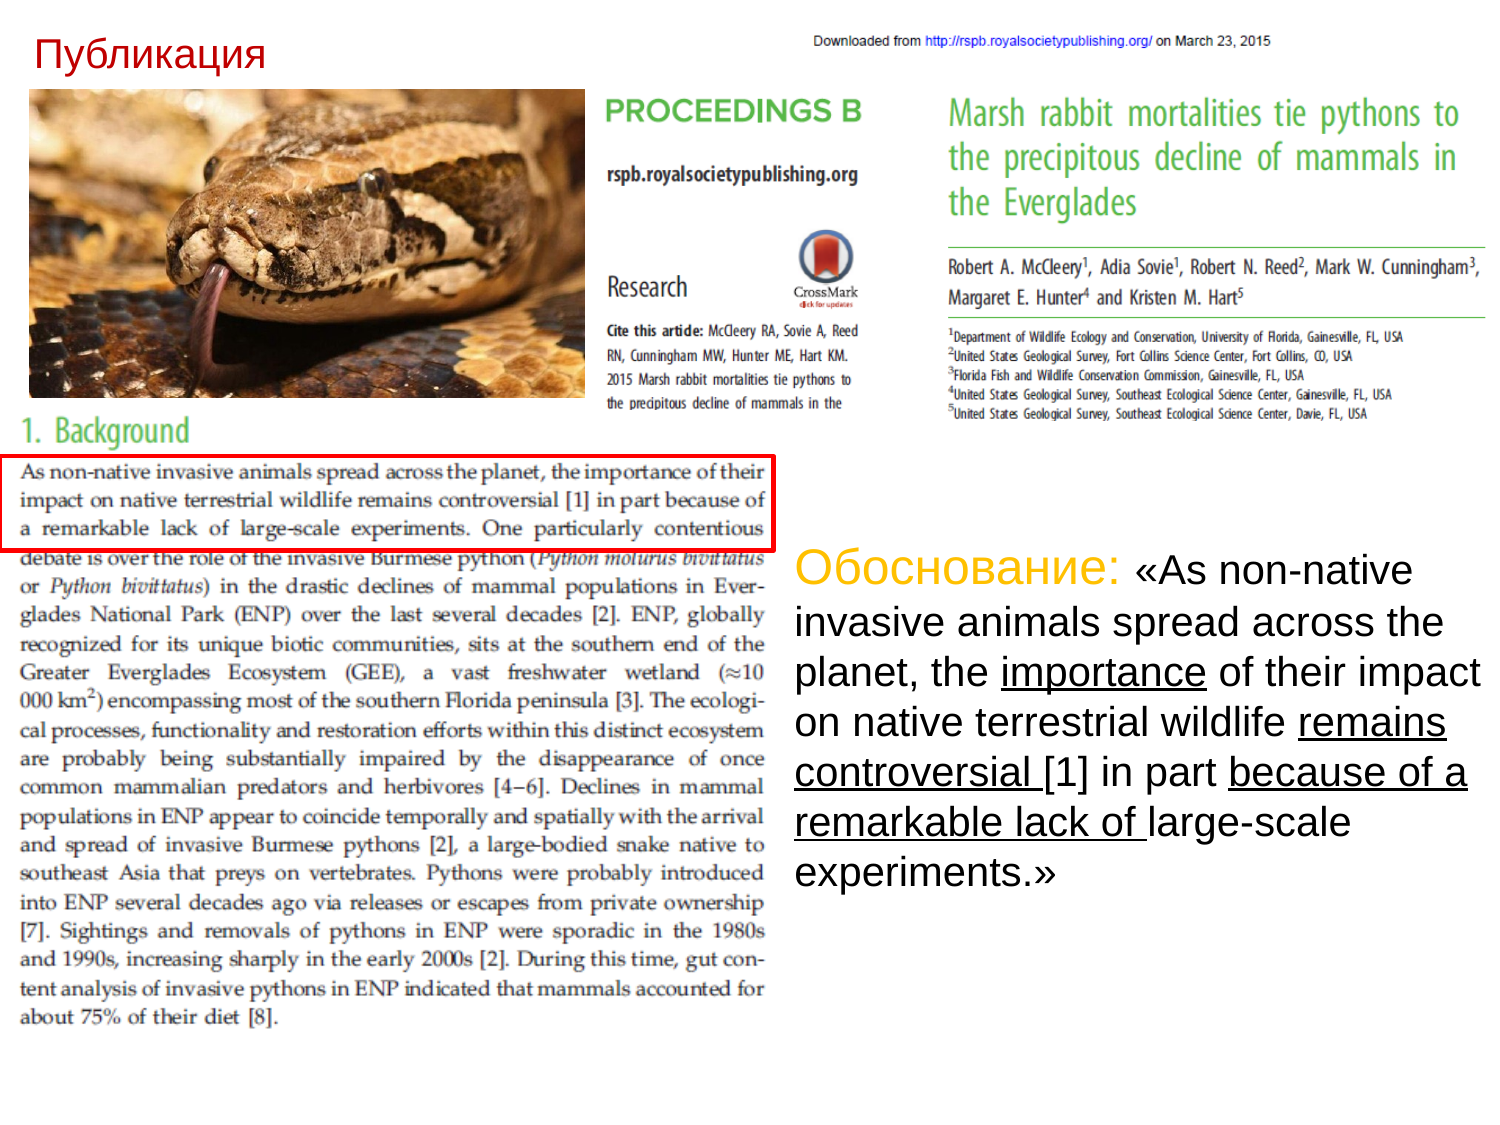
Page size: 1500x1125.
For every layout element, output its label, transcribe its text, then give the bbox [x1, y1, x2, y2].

picture [0, 30, 1500, 1036]
text_box Публикация [18, 19, 282, 84]
text_box Обоснование: «As non-native invasive animals spread across the planet, the importance of their impact on native terrestrial wildlife remains controversial [1] in part because of a remarkable lack of large-scale experiments.» [779, 527, 1500, 902]
